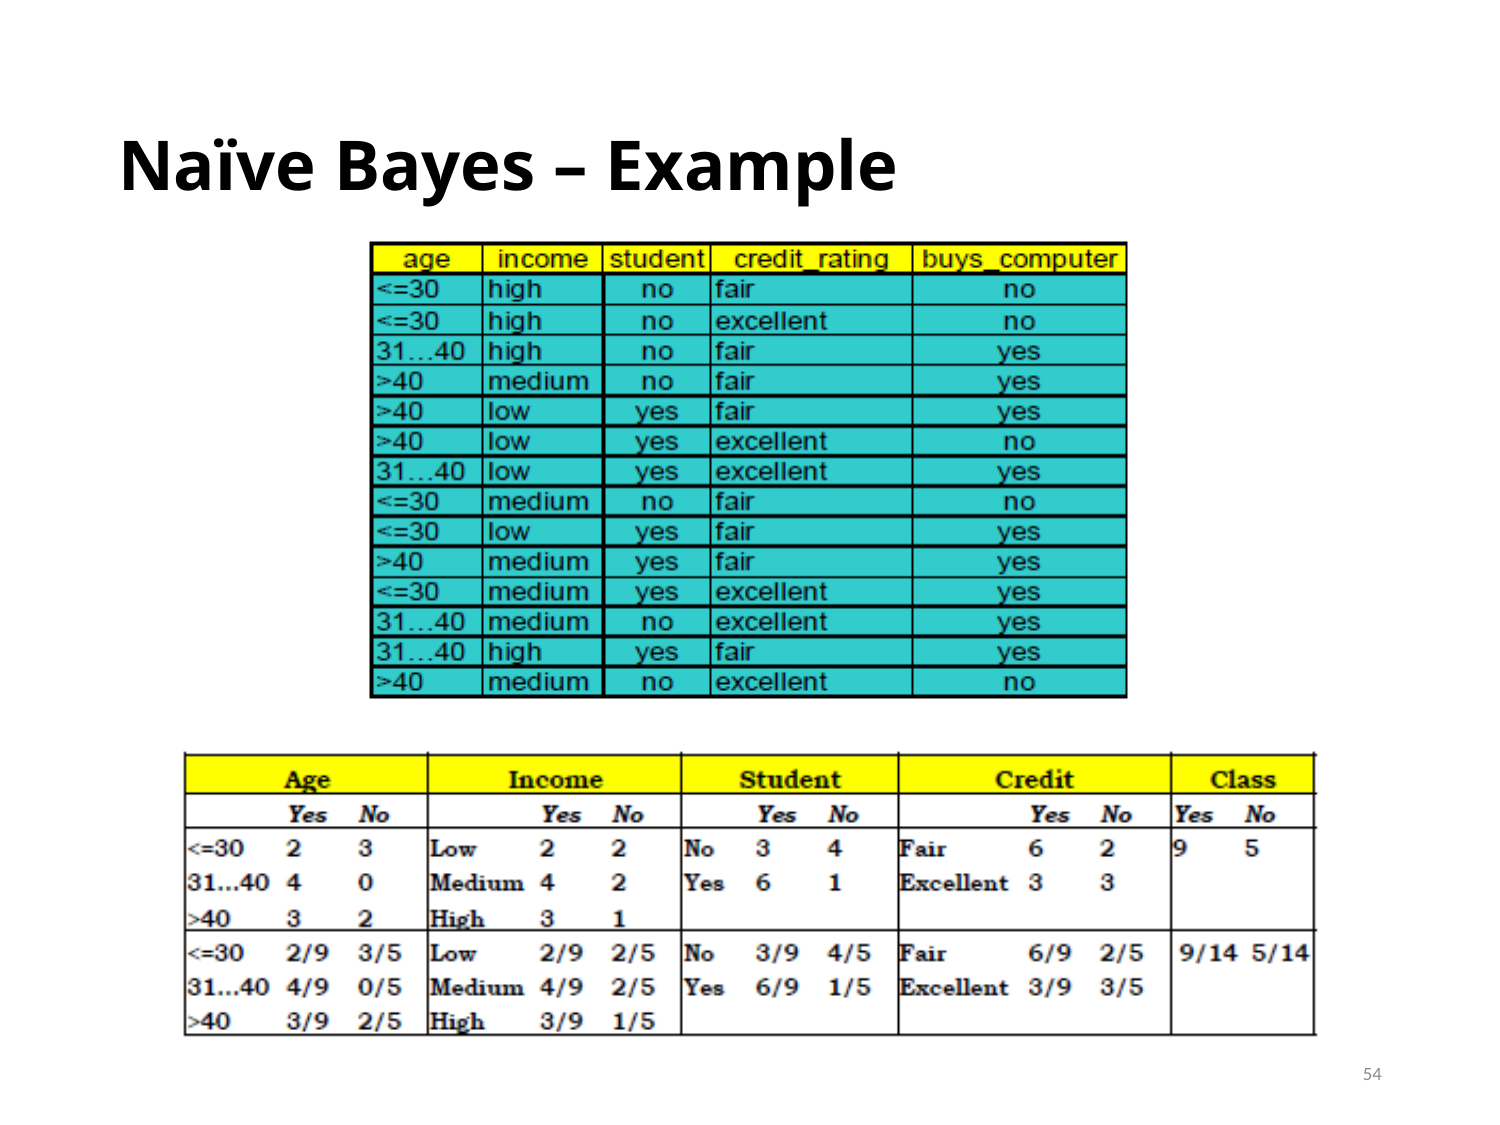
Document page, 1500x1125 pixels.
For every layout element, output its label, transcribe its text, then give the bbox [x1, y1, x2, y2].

picture [365, 236, 1134, 705]
slide_number 54 [1059, 1042, 1397, 1103]
picture [176, 746, 1324, 1045]
title Naïve Bayes – Example [103, 59, 1397, 278]
